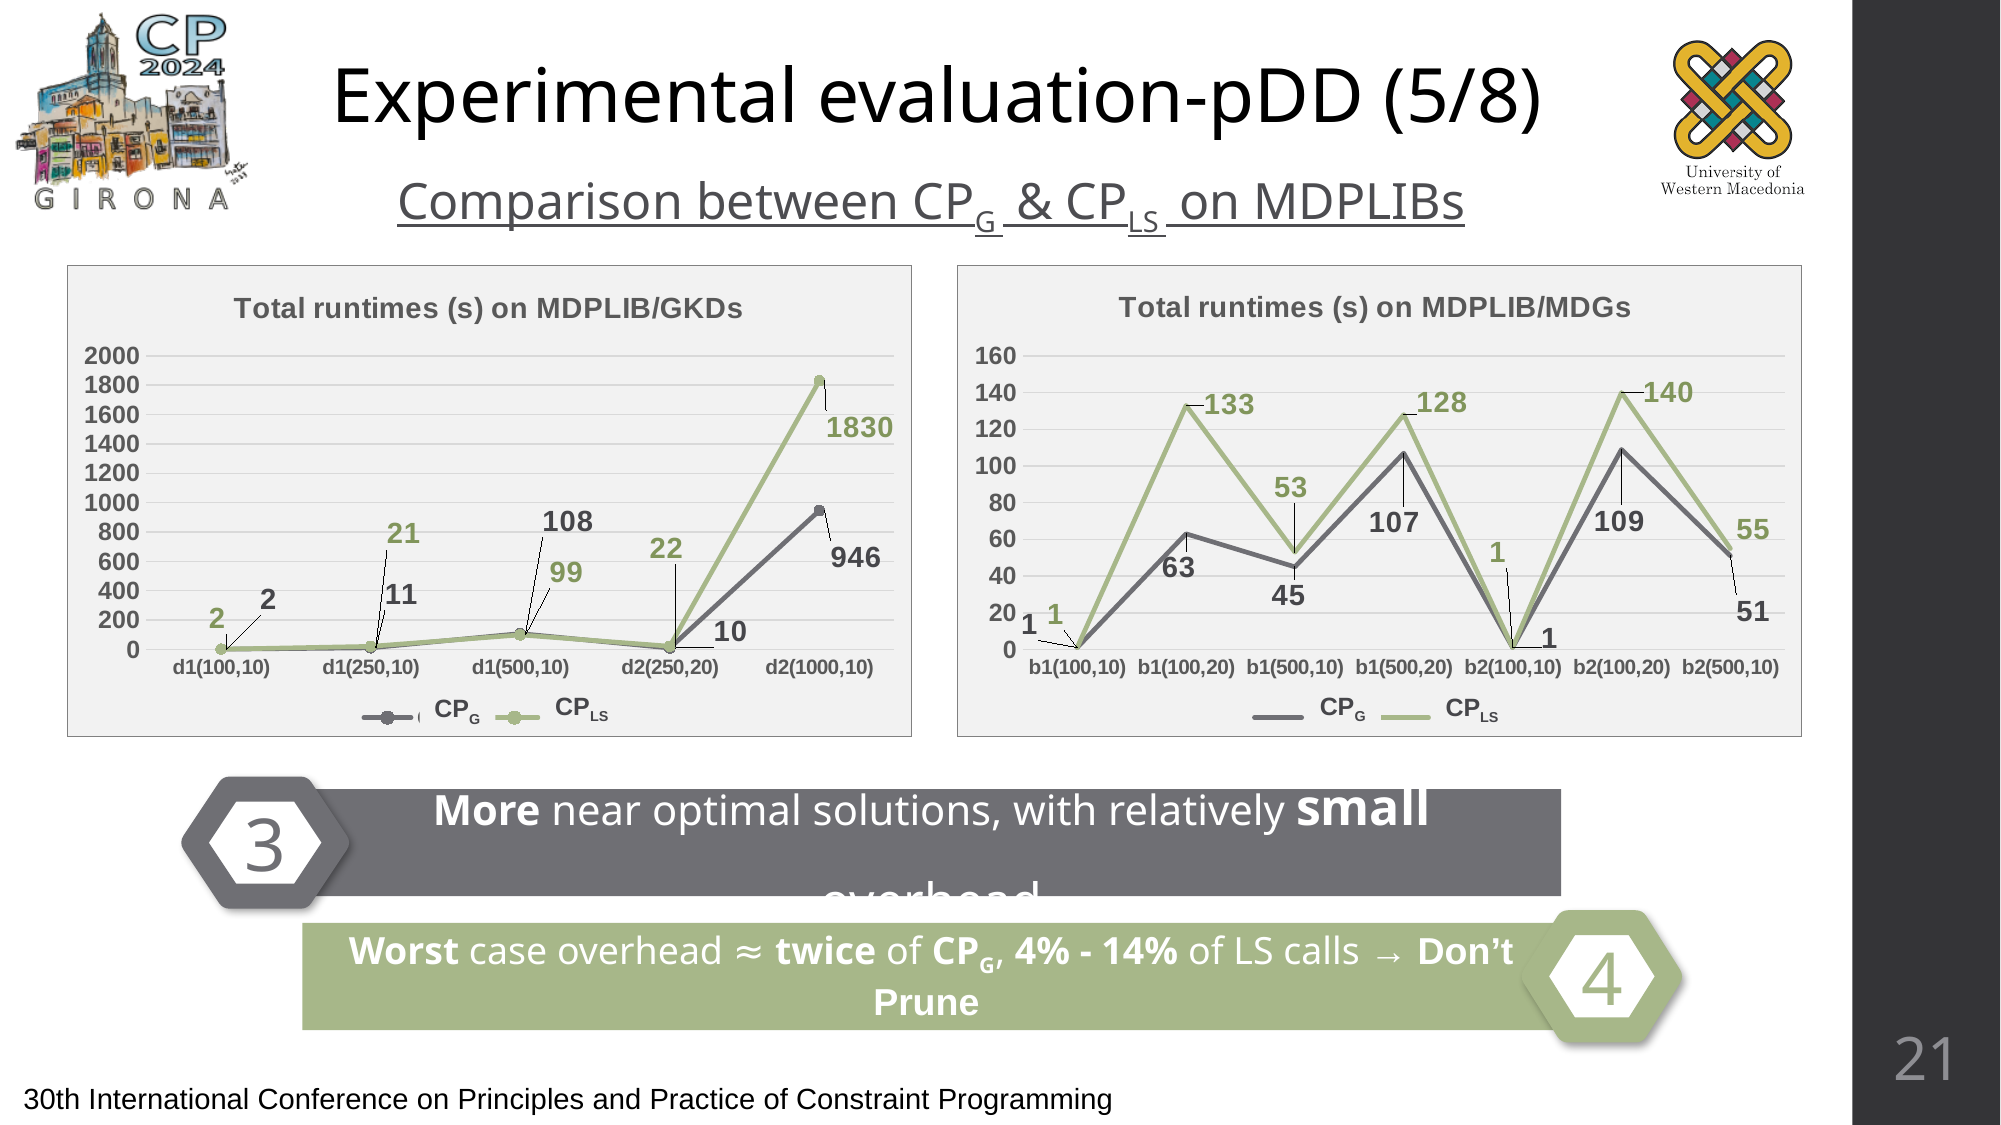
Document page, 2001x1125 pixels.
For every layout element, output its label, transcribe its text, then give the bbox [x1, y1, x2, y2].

picture [11, 10, 254, 213]
title Experimental evaluation-pDD (5/8) [284, 1, 1591, 146]
picture [1620, 7, 1844, 230]
text_box 30th International Conference on Principles and Practice of Constraint Programming​ [0, 1073, 2000, 1123]
slide_number 21 [1852, 1012, 2000, 1110]
chart [66, 265, 912, 737]
chart [957, 265, 1802, 737]
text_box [193, 788, 1670, 1031]
text_box Comparison between CPG & CPLS on MDPLIBs [382, 162, 1481, 246]
